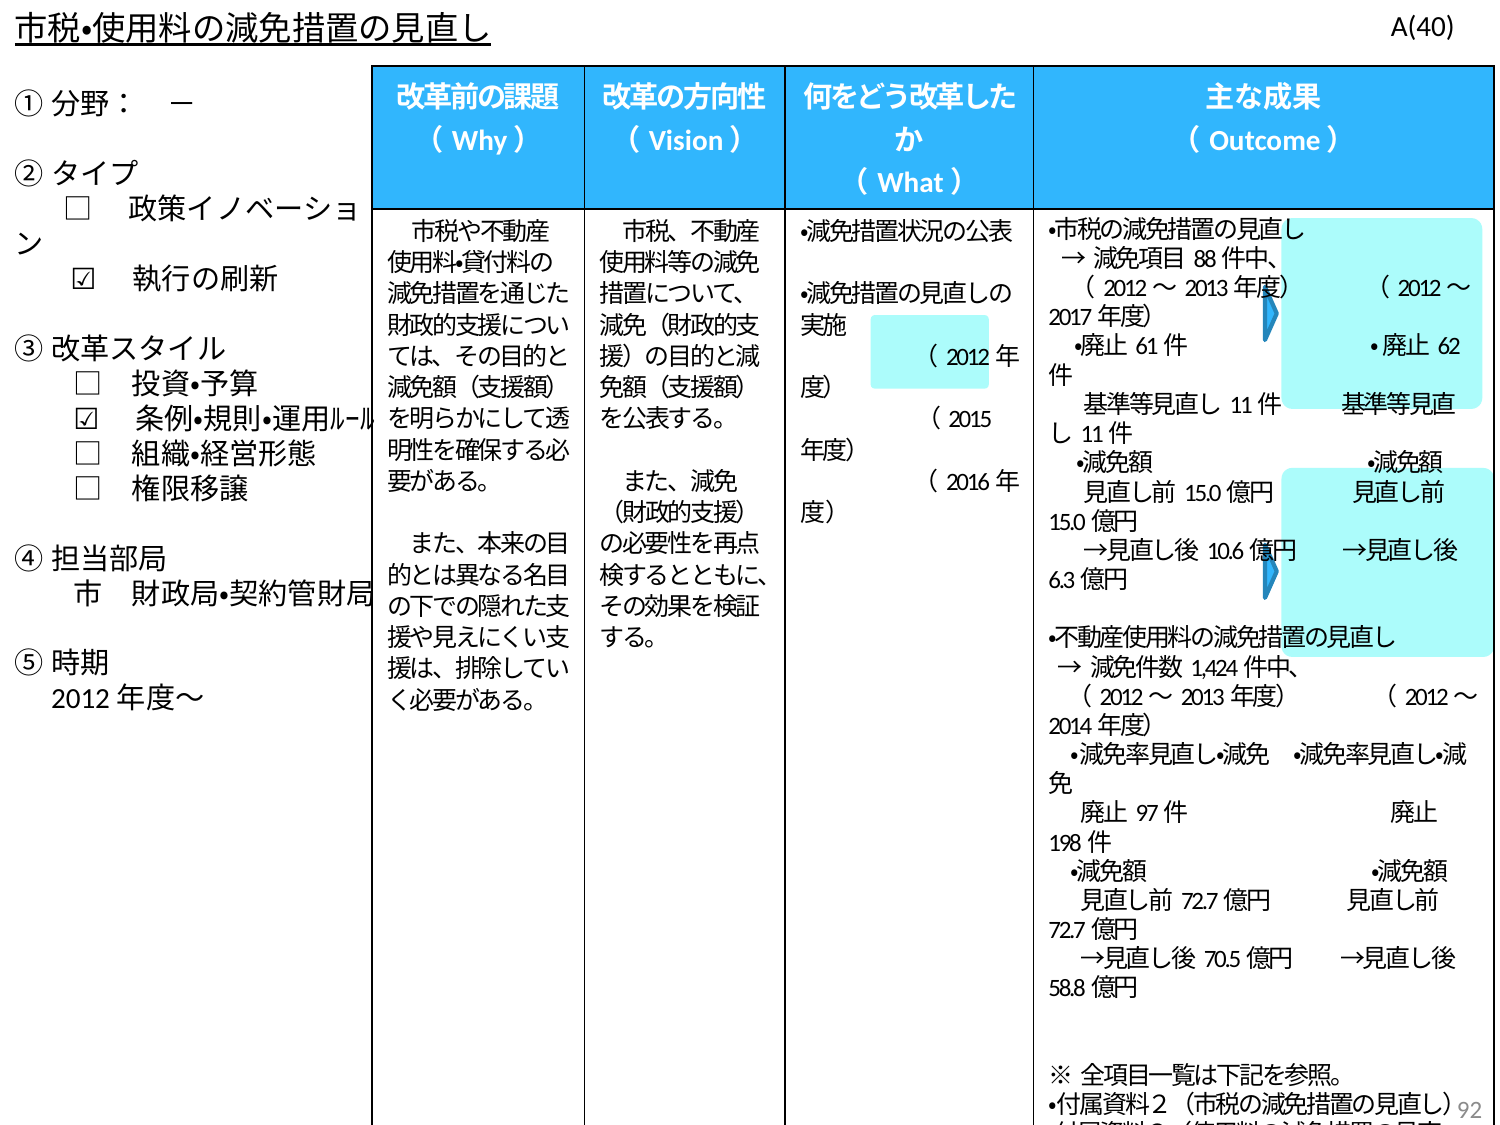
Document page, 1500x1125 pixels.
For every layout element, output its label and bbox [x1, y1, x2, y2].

text_box [0, 78, 371, 723]
table_cell [373, 210, 584, 1125]
table_cell [786, 210, 1033, 1125]
table_header [1034, 67, 1493, 208]
table_header [585, 67, 784, 208]
table_header [373, 67, 584, 208]
text_box [1375, 0, 1495, 50]
table_header [786, 67, 1033, 208]
table_cell [1034, 210, 1493, 1125]
text_box [0, 0, 585, 55]
table_cell [585, 210, 784, 1125]
